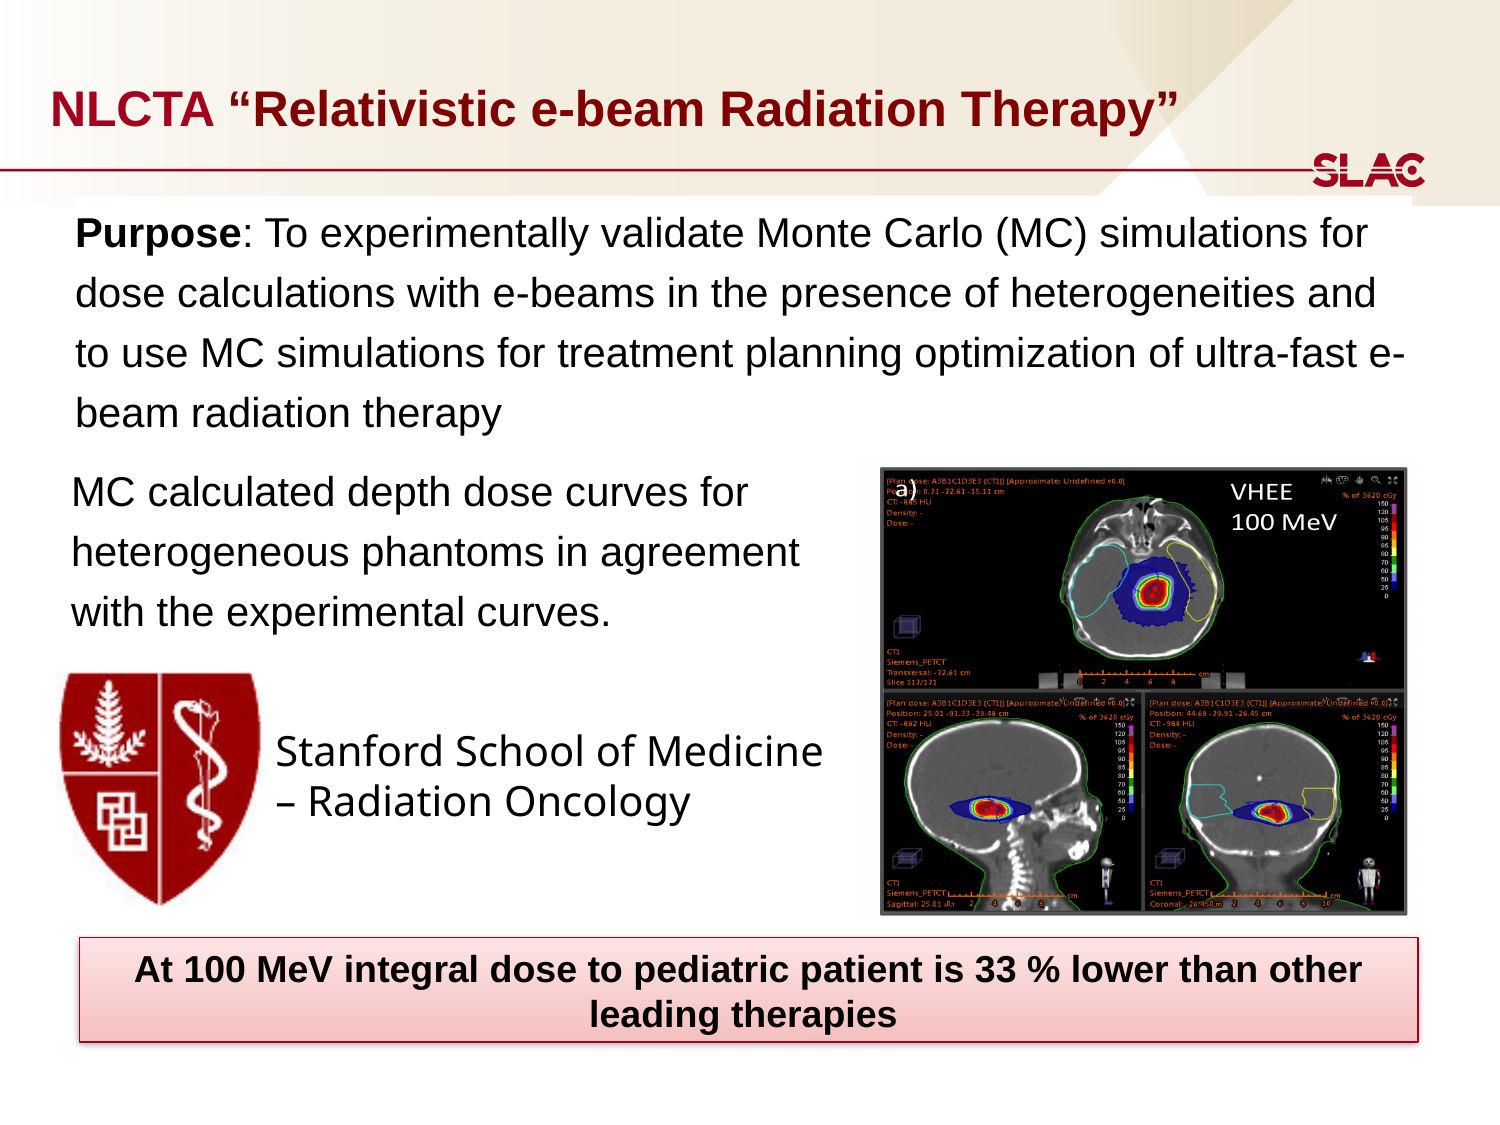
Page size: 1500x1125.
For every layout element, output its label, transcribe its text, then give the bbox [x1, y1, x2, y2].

text_box Stanford School of Medicine – Radiation Oncology [269, 723, 850, 840]
title NLCTA “Relativistic e-beam Radiation Therapy” [50, 12, 1451, 137]
list Purpose: To experimentally validate Monte Carlo (MC) simulations for dose calculations with e-beams in the presence of heterogeneities and to use MC simulations for treatment planning optimization of ultra-fast e-beam radiation therapy [75, 195, 1413, 456]
text_box At 100 MeV integral dose to pediatric patient is 33 % lower than other leading therapies [79, 937, 1419, 1043]
list MC calculated depth dose curves for heterogeneous phantoms in agreement with the experimental curves. [71, 455, 856, 673]
picture [55, 671, 265, 908]
picture [0, 0, 1500, 206]
picture [855, 457, 1419, 921]
